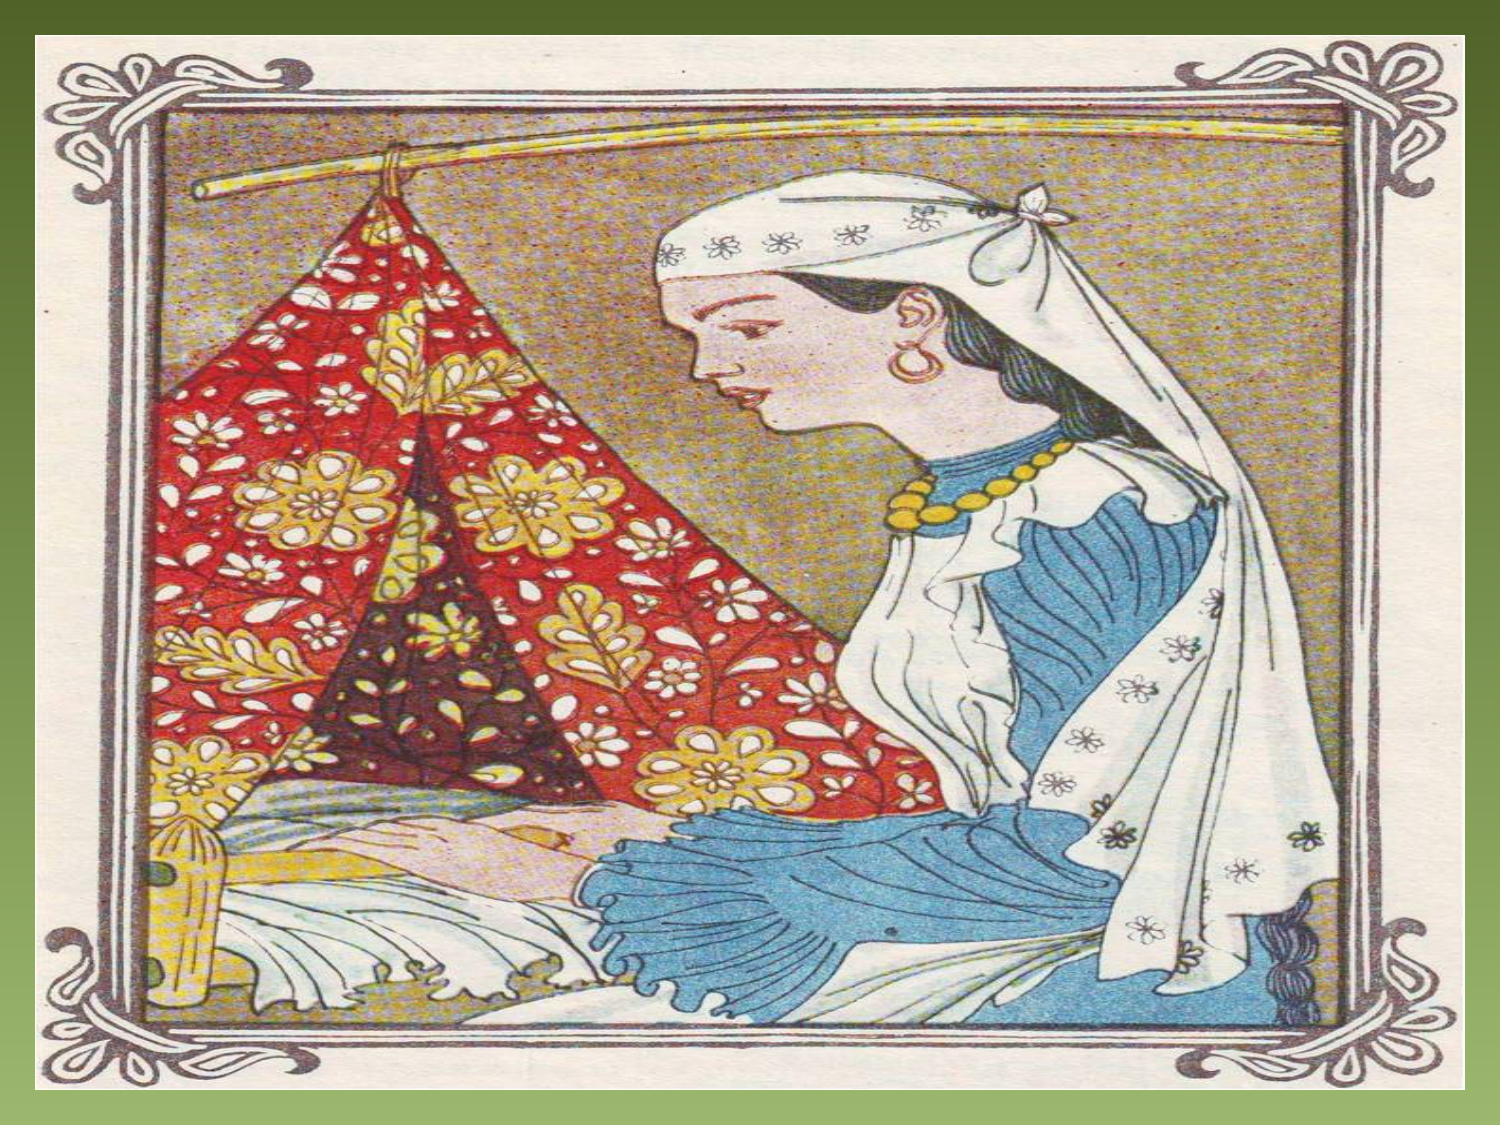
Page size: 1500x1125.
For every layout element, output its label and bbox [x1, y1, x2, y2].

list [34, 34, 1466, 1091]
